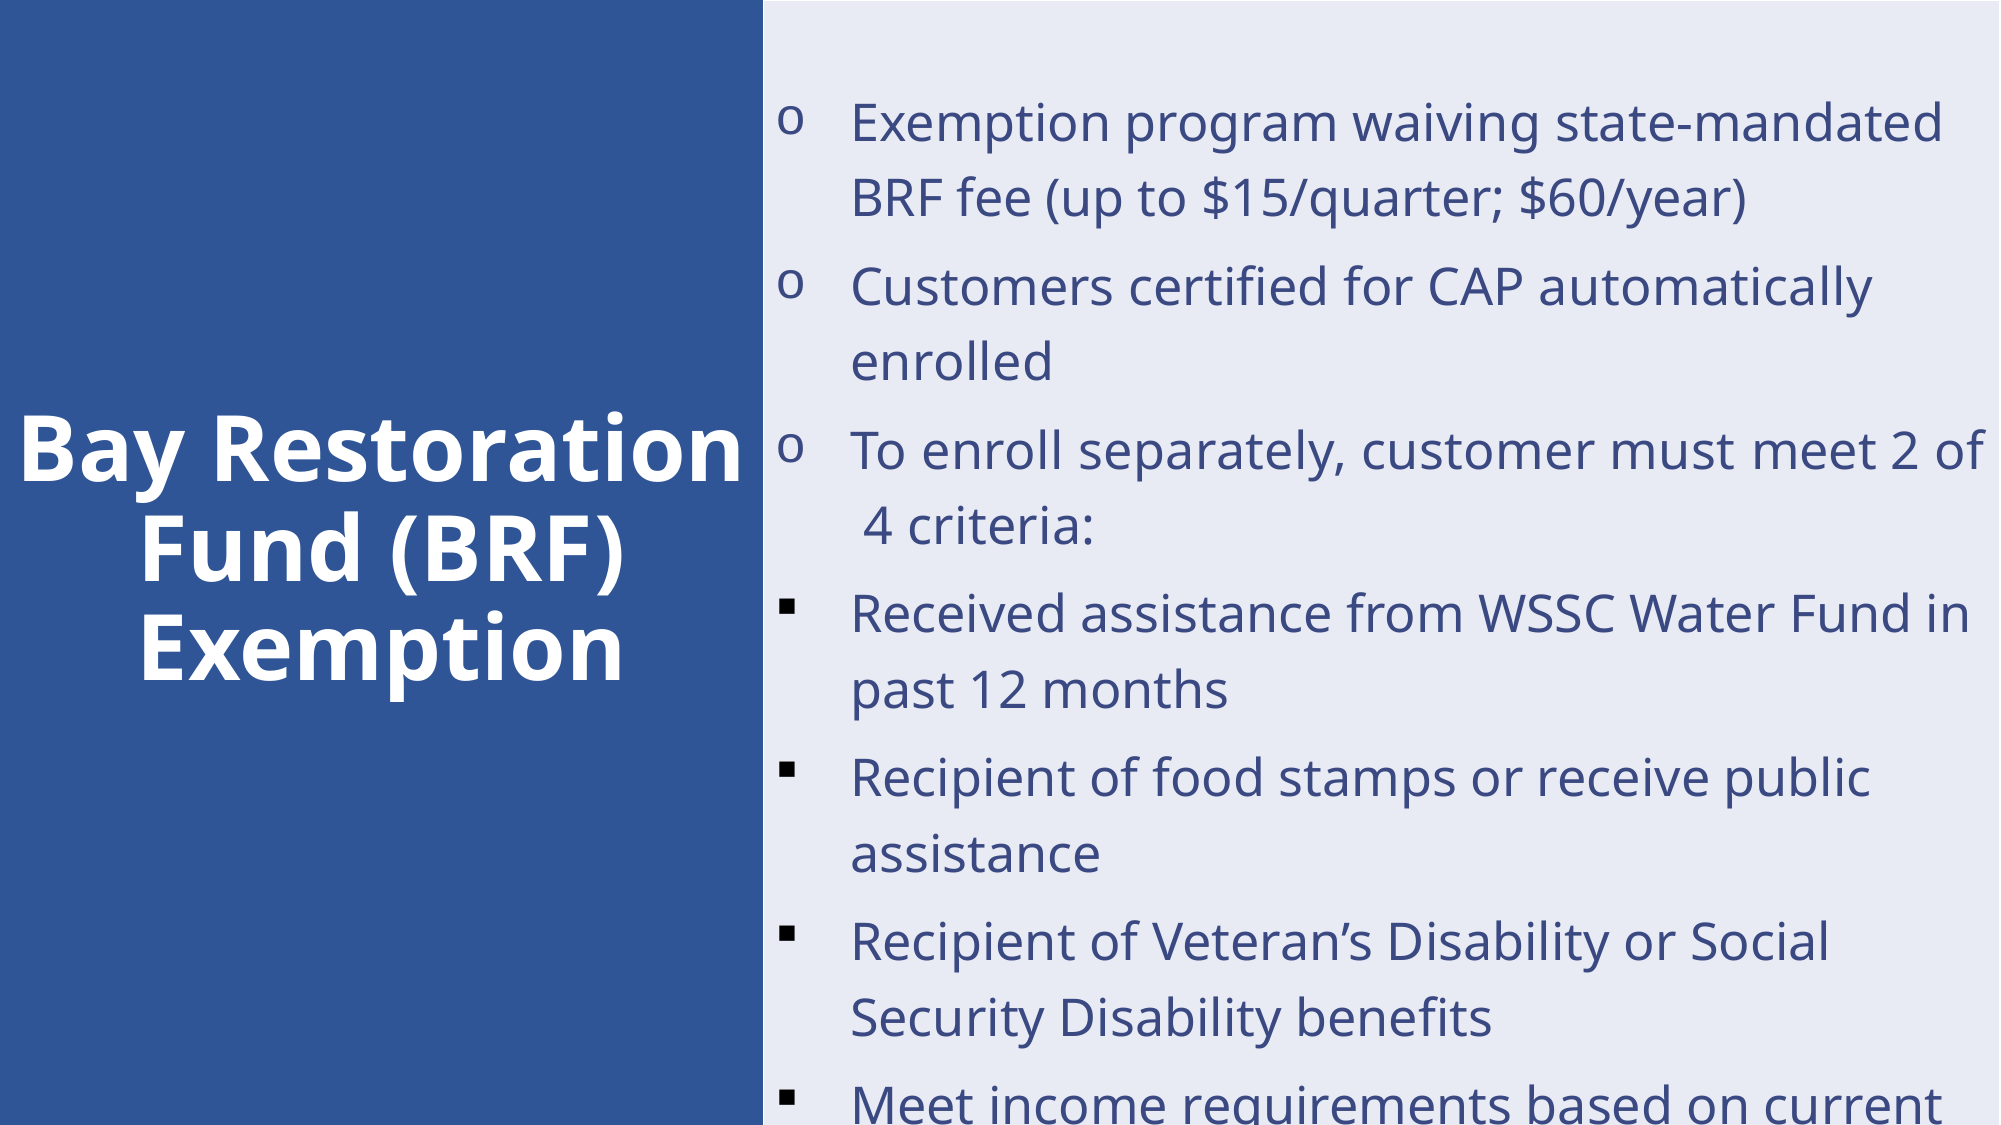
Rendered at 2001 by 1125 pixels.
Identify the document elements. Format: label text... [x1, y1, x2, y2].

table_header Exemption program waiving state-mandated BRF fee (up to $15/quarter; $60/year) Customers certified for CAP automatically enrolled To enroll separately, customer must meet 2 of 4 criteria: Received assistance from WSSC Water Fund in past 12 months Recipient of food stamps or receive public assistance Recipient of Veteran’s Disability or Social Security Disability benefits Meet income requirements based on current tax return More information: wsscwater.com/bayexempt [764, 1, 1999, 1125]
title Bay Restoration Fund (BRF) Exemption [0, 0, 763, 1125]
